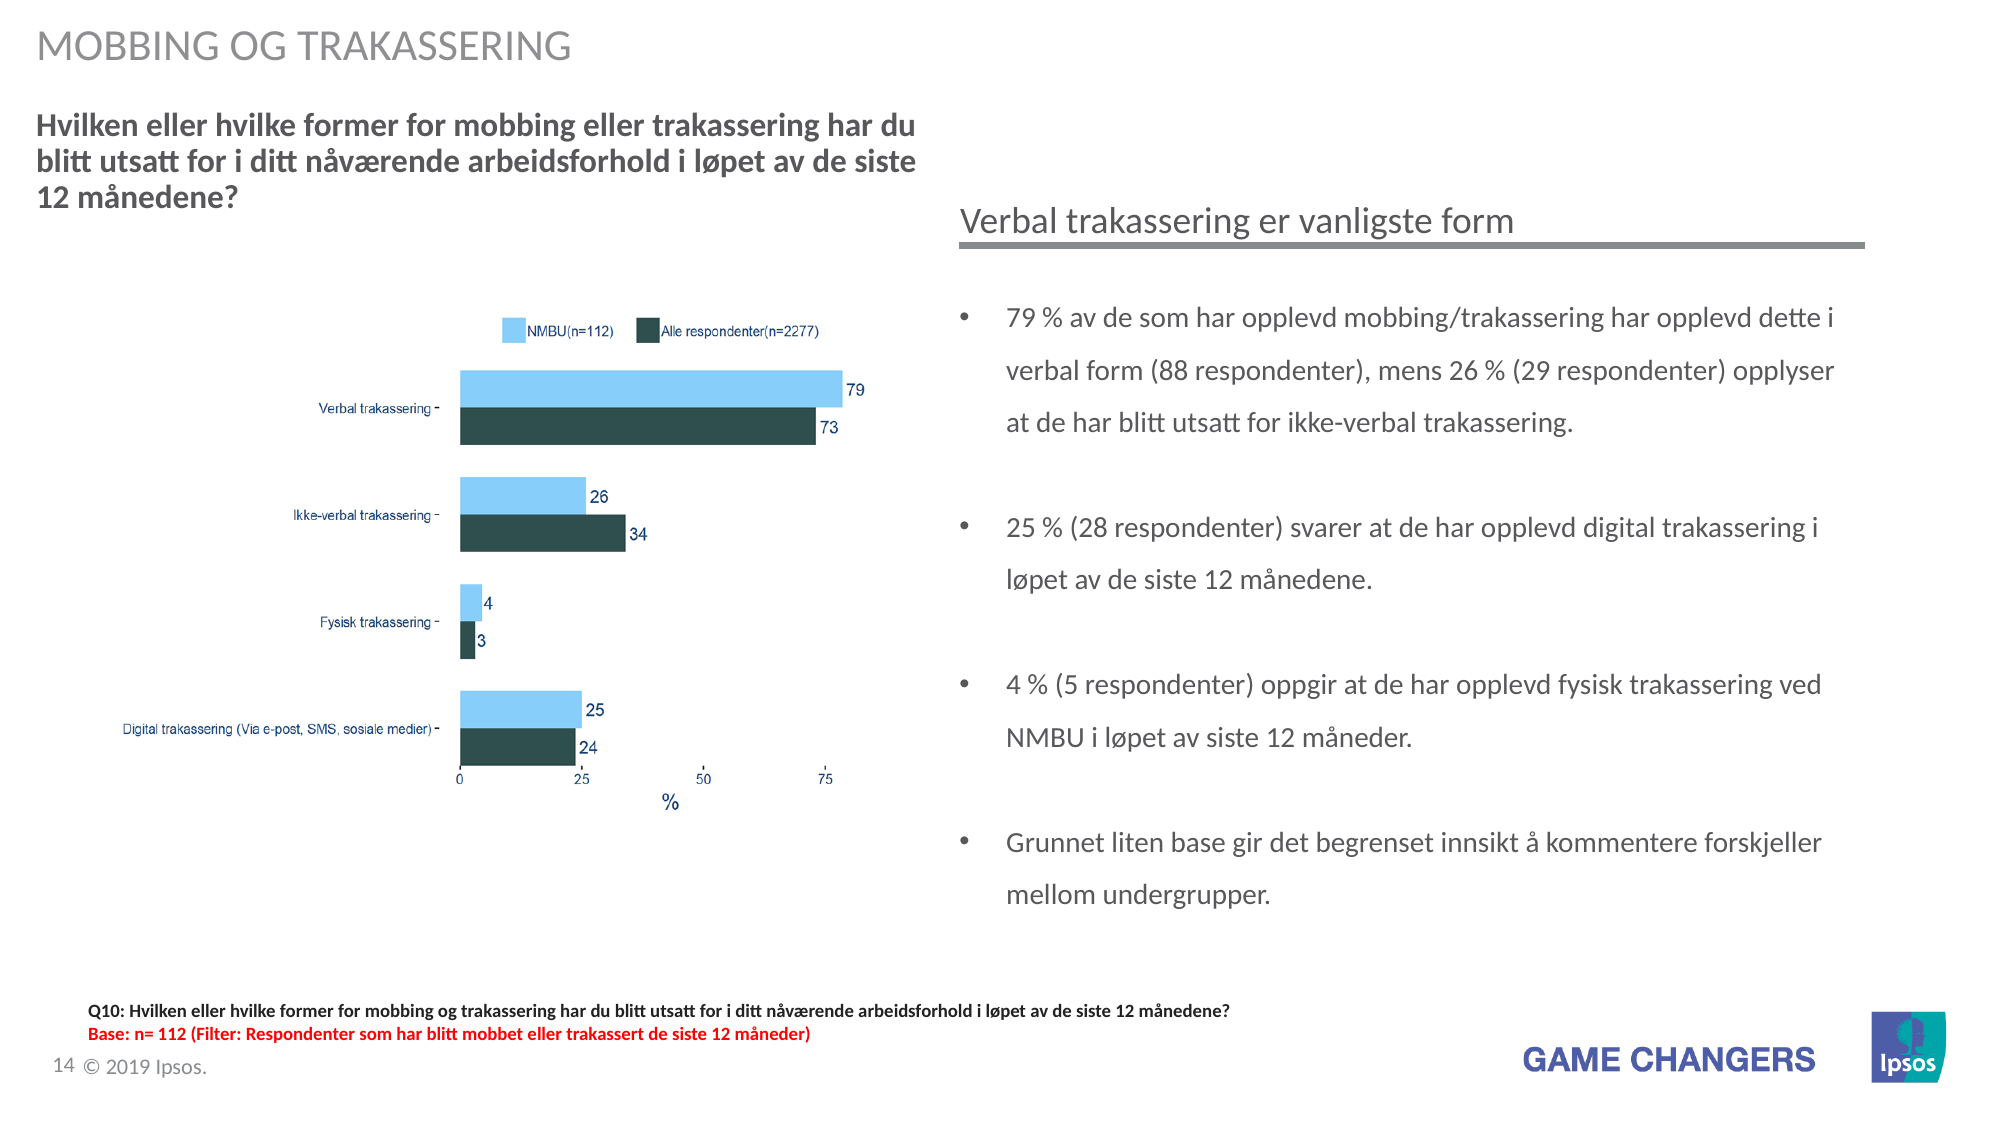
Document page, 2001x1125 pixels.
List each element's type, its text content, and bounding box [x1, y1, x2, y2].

text_box Verbal trakassering er vanligste form [960, 196, 1865, 242]
title Hvilken eller hvilke former for mobbing eller trakassering har du blitt utsatt for i ditt nåværende arbeidsforhold i løpet av de siste 12 månedene? [35, 107, 942, 399]
text_box 79 % av de som har opplevd mobbing/trakassering har opplevd dette i verbal form (88 respondenter), mens 26 % (29 respondenter) opplyser at de har blitt utsatt for ikke-verbal trakassering. 25 % (28 respondenter) svarer at de har opplevd digital trakassering i løpet av de siste 12 månedene. 4 % (5 respondenter) oppgir at de har opplevd fysisk trakassering ved NMBU i løpet av siste 12 måneder. Grunnet liten base gir det begrenset innsikt å kommentere forskjeller mellom undergrupper. [959, 280, 1865, 929]
picture [114, 299, 911, 822]
text_box Q10: Hvilken eller hvilke former for mobbing og trakassering har du blitt utsatt for i ditt nåværende arbeidsforhold i løpet av de siste 12 månedene? Base: n= 112 (Filter: Respondenter som har blitt mobbet eller trakassert de siste 12 måneder) [72, 991, 1277, 1052]
picture [1863, 1011, 1947, 1083]
picture [1523, 1022, 1826, 1083]
list mobbing og trakassering [35, 11, 1507, 81]
